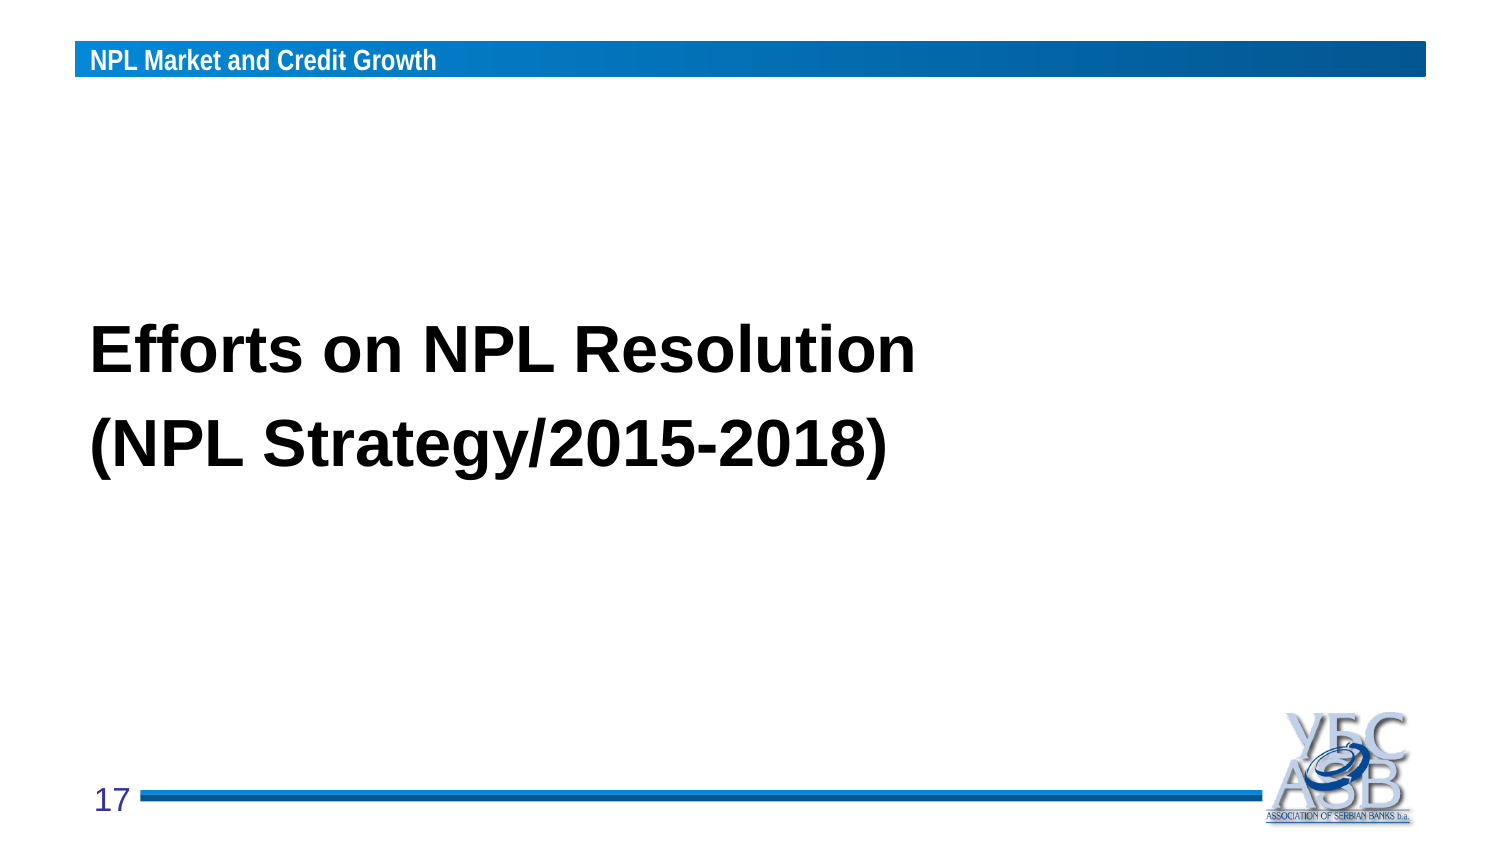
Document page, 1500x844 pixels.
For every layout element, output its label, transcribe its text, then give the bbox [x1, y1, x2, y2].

picture [1192, 711, 1487, 830]
slide_number 17 [64, 770, 161, 821]
list Efforts on NPL Resolution (NPL Strategy/2015-2018) [75, 112, 1425, 669]
